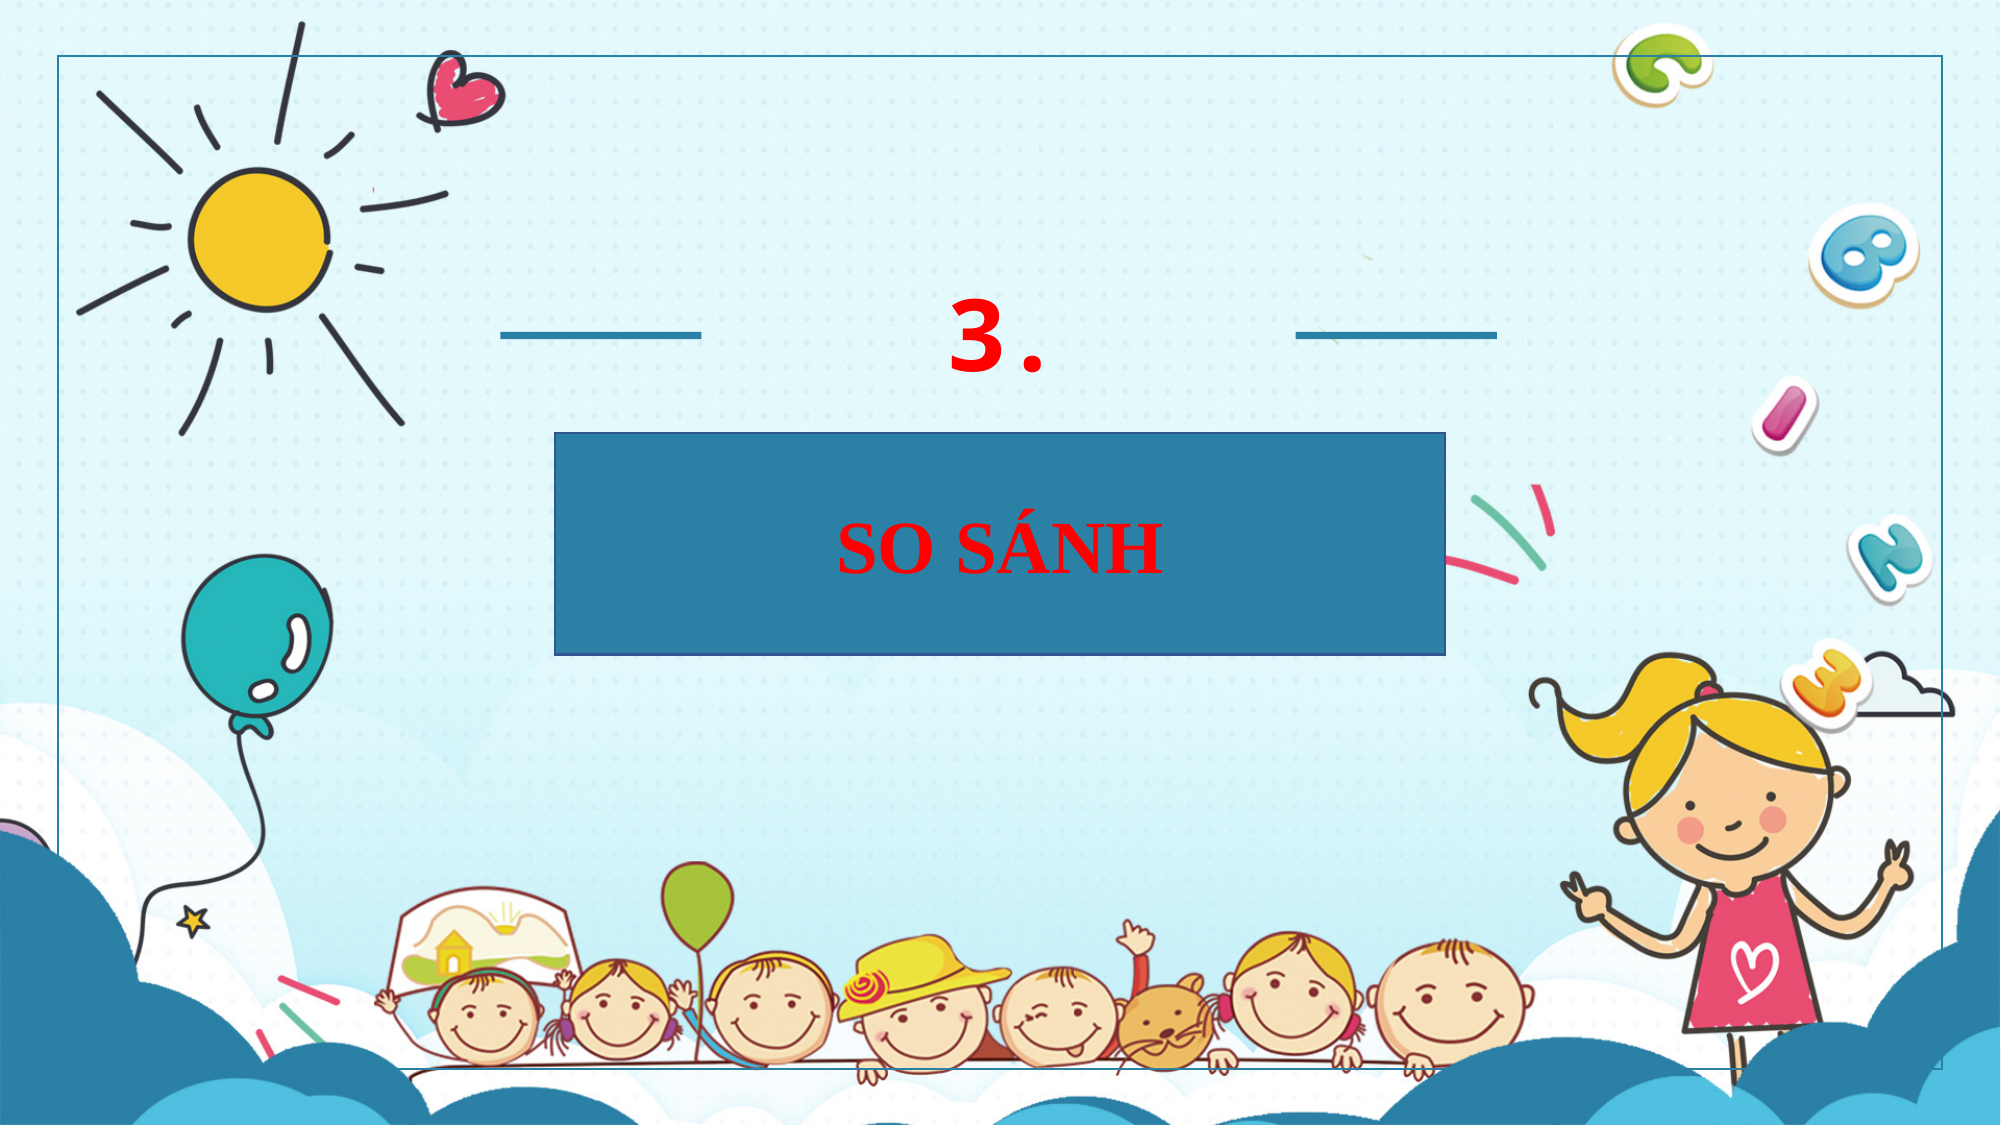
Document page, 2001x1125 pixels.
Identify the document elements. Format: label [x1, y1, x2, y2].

text_box [500, 264, 1497, 401]
picture [0, 0, 2001, 1125]
